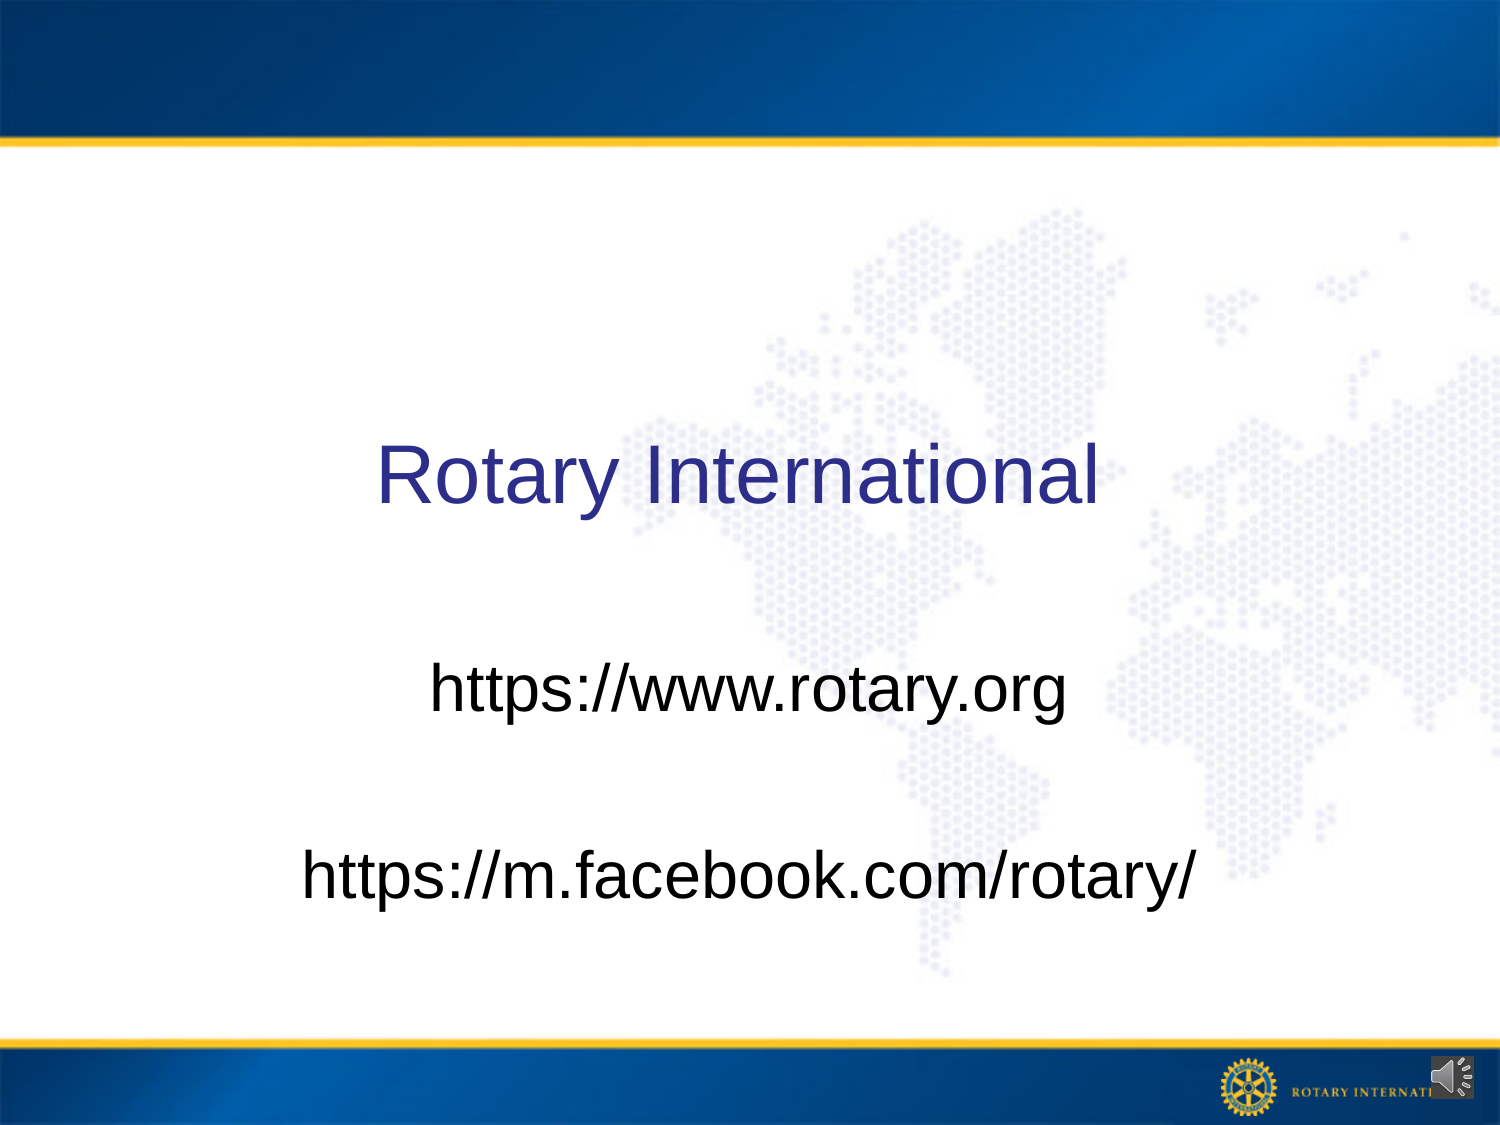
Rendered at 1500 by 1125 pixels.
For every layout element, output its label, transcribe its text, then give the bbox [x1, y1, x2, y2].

picture [0, 0, 1500, 1125]
subtitle https://www.rotary.org https://m.facebook.com/rotary/ [225, 637, 1275, 925]
title Rotary International [112, 349, 1388, 591]
